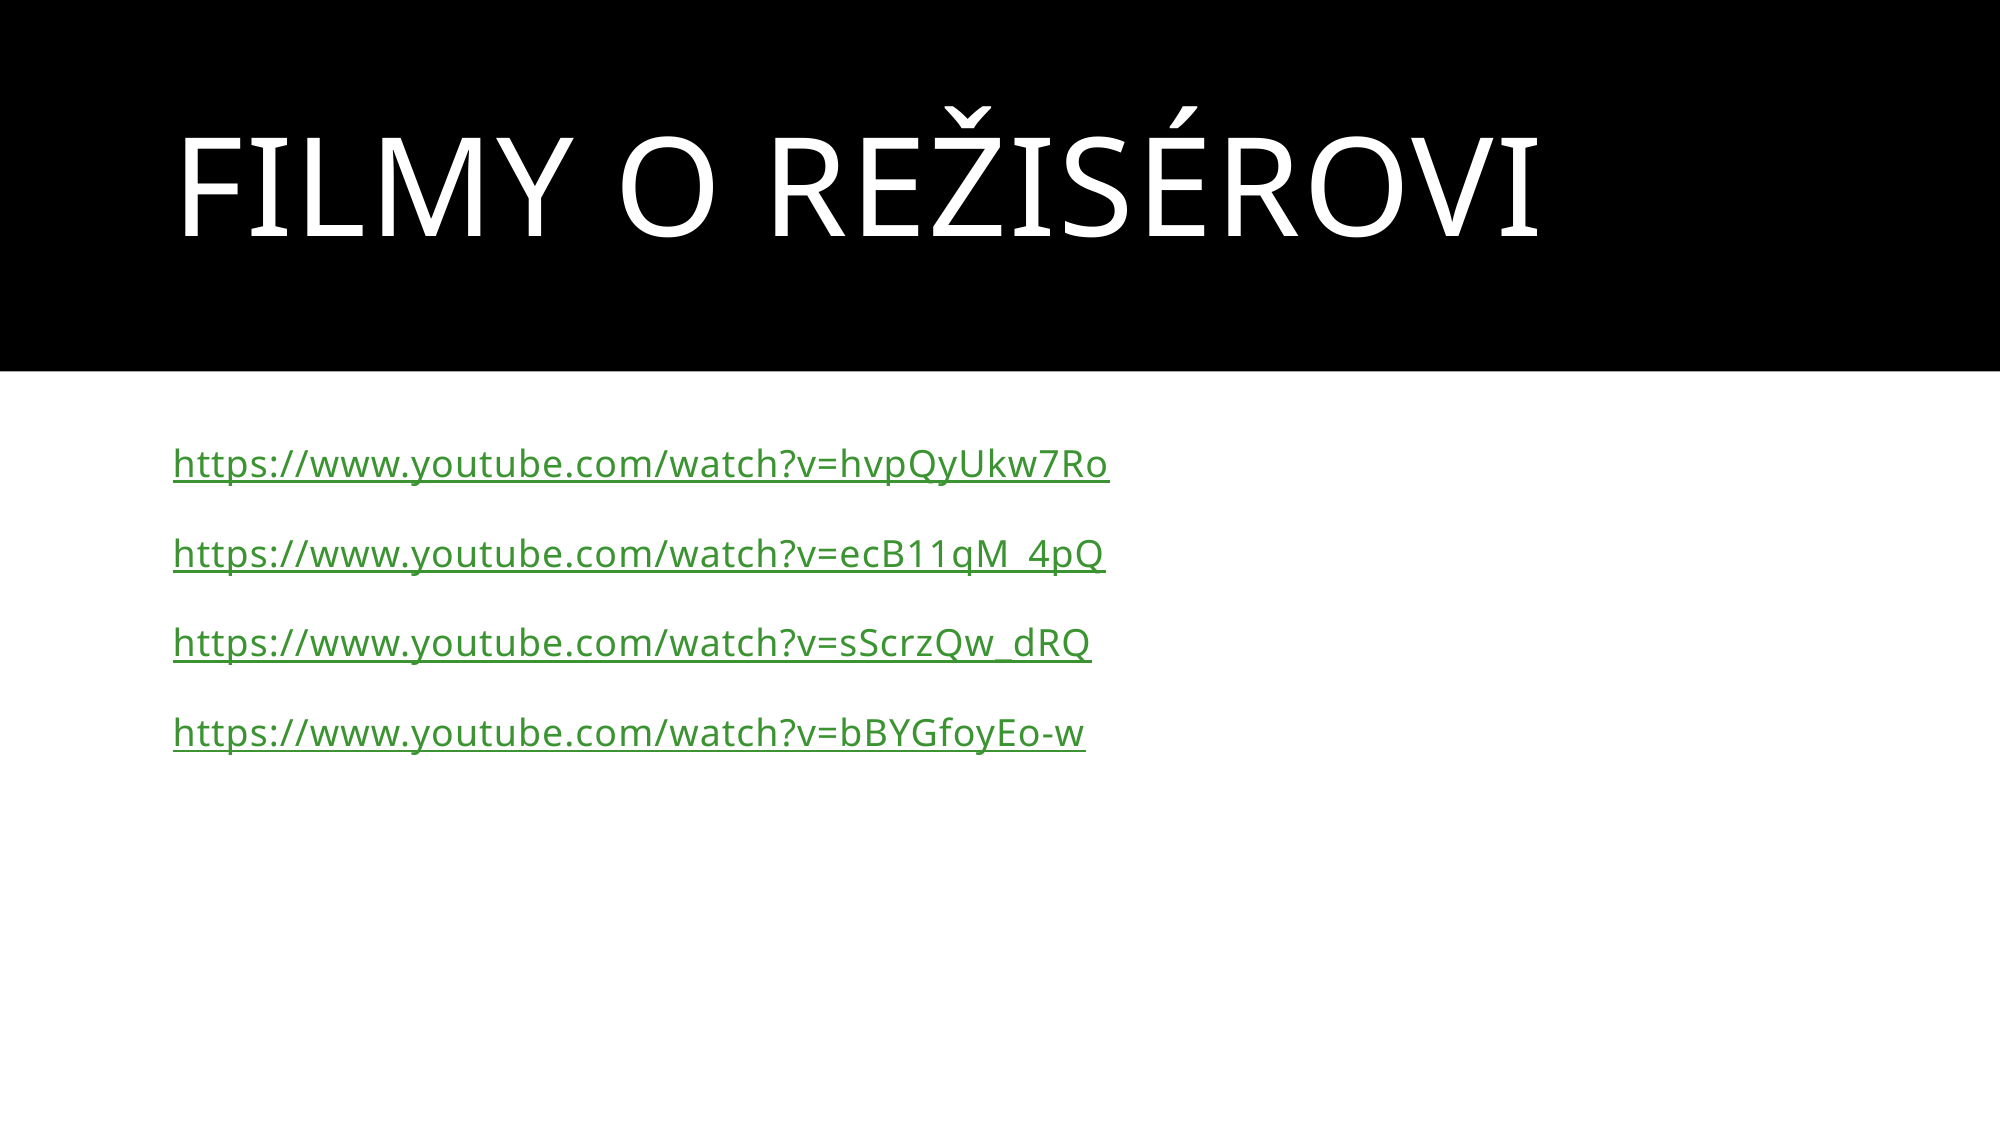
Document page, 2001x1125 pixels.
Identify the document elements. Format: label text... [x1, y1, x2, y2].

title filmy o režisérovi [157, 52, 1842, 332]
list https://www.youtube.com/watch?v=hvpQyUkw7Ro https://www.youtube.com/watch?v=ecB11qM_4pQ https://www.youtube.com/watch?v=sScrzQw_dRQ https://www.youtube.com/watch?v=bBYGfoyEo-w [157, 424, 1842, 1014]
